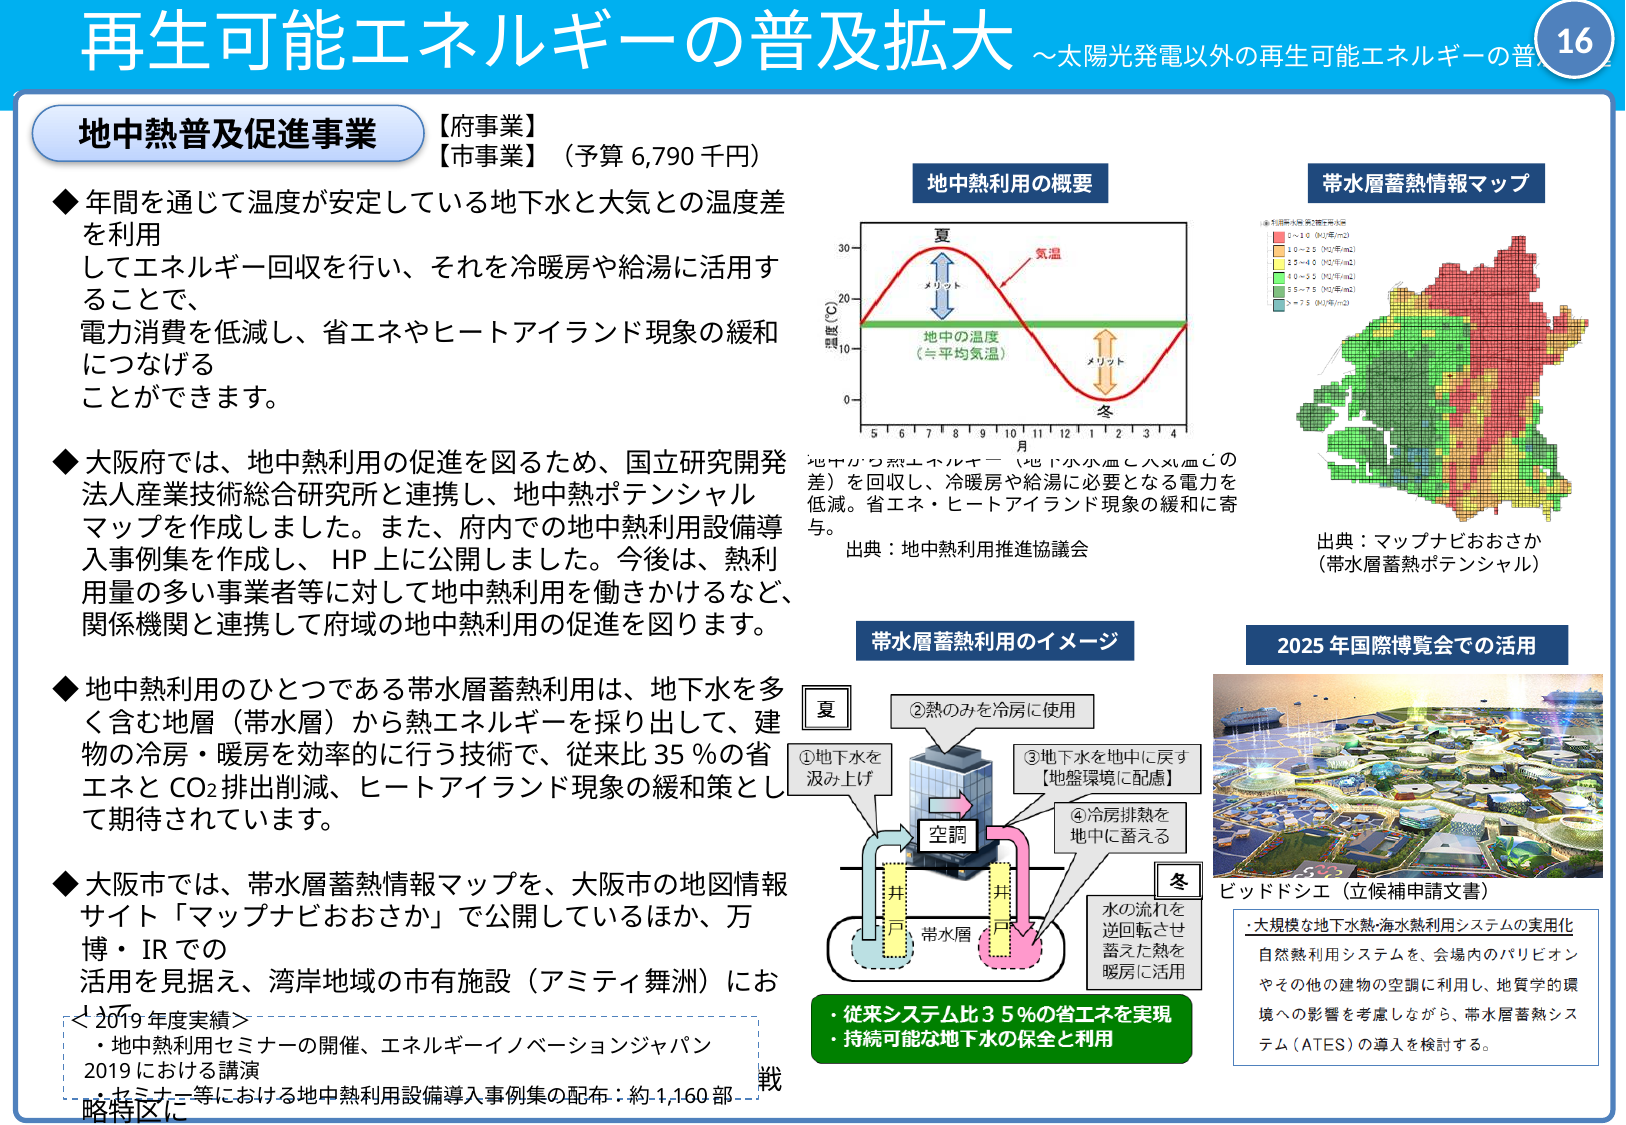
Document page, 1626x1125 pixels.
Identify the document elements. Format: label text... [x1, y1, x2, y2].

text_box 帯水層蓄熱利用のイメージ [856, 620, 1135, 661]
picture [809, 204, 1212, 460]
text_box 地中熱普及促進事業 [31, 104, 414, 162]
text_box 16 [1532, 0, 1617, 81]
text_box ◆年間を通じて温度が安定している地下水と大気との温度差を利用 してエネルギー回収を行い、それを冷暖房や給湯に活用することで、 電力消費を低減し、省エネやヒートアイランド現象の緩和につなげる ことができます。 ◆大阪府では、地中熱利用の促進を図るため、国立研究開発法人産業技術総合研究所と連携し、地中熱ポテンシャルマップを作成しました。また、府内での地中熱利用設備導入事例集を作成し、HP上に公開しました。今後は、熱利用量の多い事業者等に対して地中熱利用を働きかけるなど、関係機関と連携して府域の地中熱利用の促進を図ります。 ◆地中熱利用のひとつである帯水層蓄熱利用は、地下水を多く含む地層（帯水層）から熱エネルギーを採り出して、建物の冷房・暖房を効率的に行う技術で、従来比35％の省エネとCO2排出削減、ヒートアイランド現象の緩和策として期待されています。 ◆大阪市では、帯水層蓄熱情報マップを、大阪市の地図情報 サイト「マップナビおおさか」で公開しているほか、万博・IRでの 活用を見据え、湾岸地域の市有施設（アミティ舞洲）において、 産学官連携で実証事業を行っています。 令和元年9月には、うめきた2期地区において、国家戦略特区に よる規制緩和が認められ、今後、うめきた2期や夢洲など、大規模な 都市開発において優良事例を形成し、民間建築物を含めた、普及 拡大を目指します。 [37, 177, 811, 1125]
text_box 出典：マップナビおおさか （帯水層蓄熱ポテンシャル） [1297, 536, 1561, 582]
text_box 地中熱利用の概要 [912, 163, 1109, 202]
text_box ビッドドシエ（立候補申請文書） [1208, 883, 1515, 911]
text_box 再生可能エネルギーの普及拡大 ～太陽光発電以外の再生可能エネルギーの普及促進～ [0, 0, 1625, 111]
text_box 【府事業】 【市事業】（予算6,790千円） [414, 110, 815, 171]
picture [1256, 212, 1600, 528]
text_box [13, 89, 1616, 1123]
text_box ＜2019年度実績＞ ・地中熱利用セミナーの開催、エネルギーイノベーションジャパン2019における講演 ・セミナー等における地中熱利用設備導入事例集の配布：約1,160部 [62, 1014, 761, 1101]
text_box 2025年国際博覧会での活用 [1246, 625, 1569, 665]
picture [1232, 909, 1599, 1066]
picture [1213, 674, 1603, 878]
picture [787, 685, 1204, 1065]
text_box 帯水層蓄熱情報マップ [1307, 163, 1546, 204]
text_box 地中から熱エネルギー（地下水水温と大気温との差）を回収し、冷暖房や給湯に必要となる電力を低減。省エネ・ヒートアイランド現象の緩和に寄与。 出典：地中熱利用推進協議会 [807, 460, 1238, 549]
